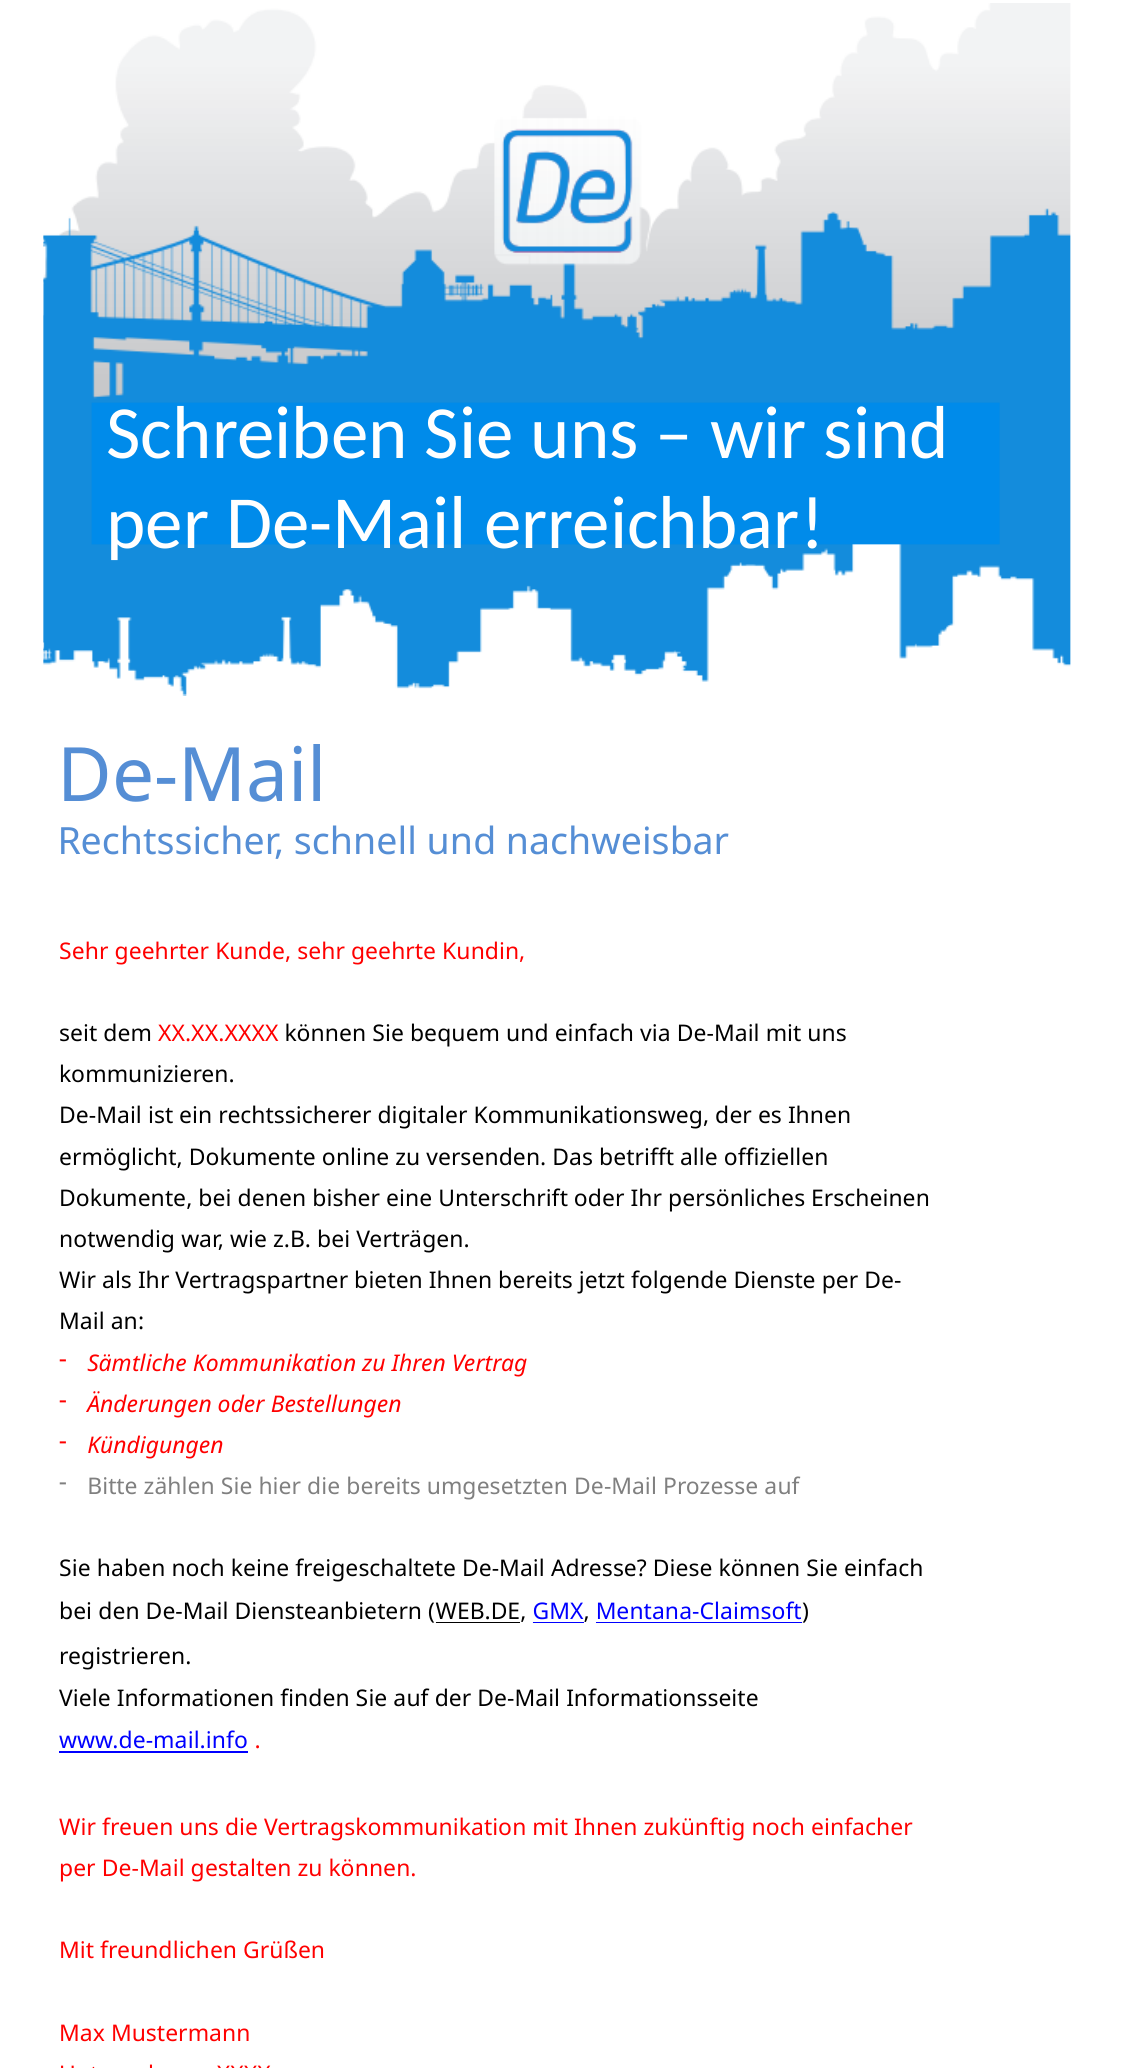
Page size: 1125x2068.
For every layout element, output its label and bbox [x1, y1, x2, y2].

text_box [42, 2, 1071, 1931]
